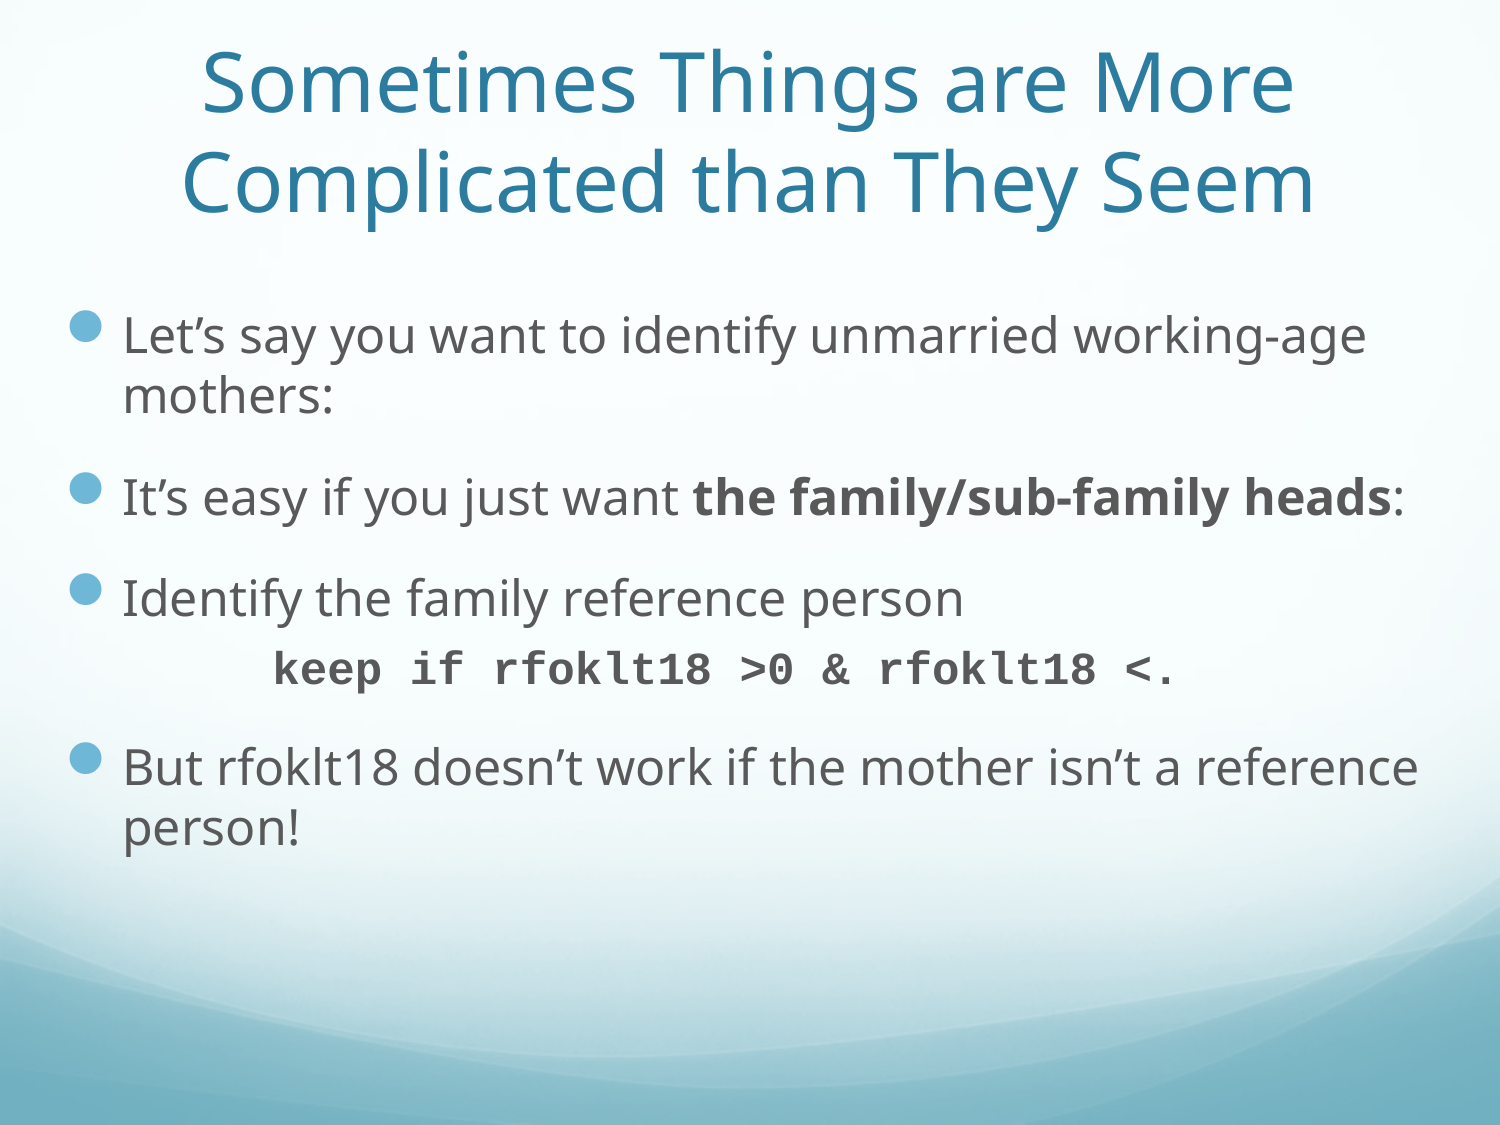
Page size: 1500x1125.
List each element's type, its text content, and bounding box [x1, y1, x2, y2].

title Sometimes Things are More Complicated than They Seem [90, 17, 1410, 237]
list Let’s say you want to identify unmarried working-age mothers: It’s easy if you just want the family/sub-family heads: Identify the family reference person keep if rfoklt18 >0 & rfoklt18 <. But rfoklt18 doesn’t work if the mother isn’t a reference person! [50, 295, 1475, 1125]
